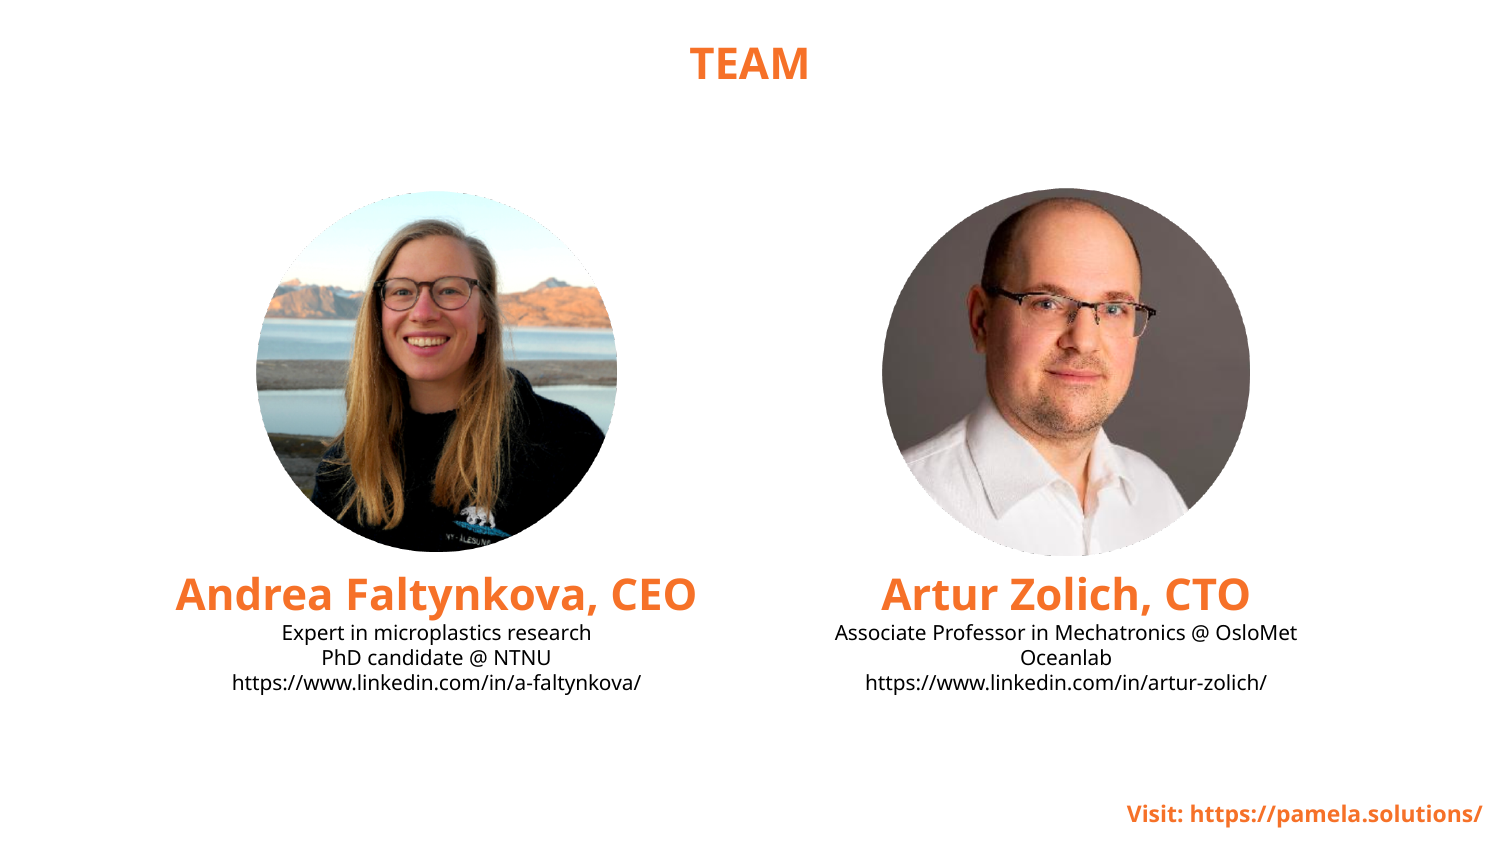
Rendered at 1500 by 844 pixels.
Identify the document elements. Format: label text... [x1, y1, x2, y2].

text_box Artur Zolich, CTO Associate Professor in Mechatronics @ OsloMet Oceanlab https://www.linkedin.com/in/artur-zolich/ [785, 551, 1348, 710]
picture [256, 191, 617, 553]
picture [882, 187, 1251, 556]
text_box Visit: https://pamela.solutions/ [1111, 785, 1500, 841]
text_box Andrea Faltynkova, CEO Expert in microplastics research PhD candidate @ NTNU https://www.linkedin.com/in/a-faltynkova/ [152, 551, 721, 710]
title TEAM [51, 20, 1449, 115]
